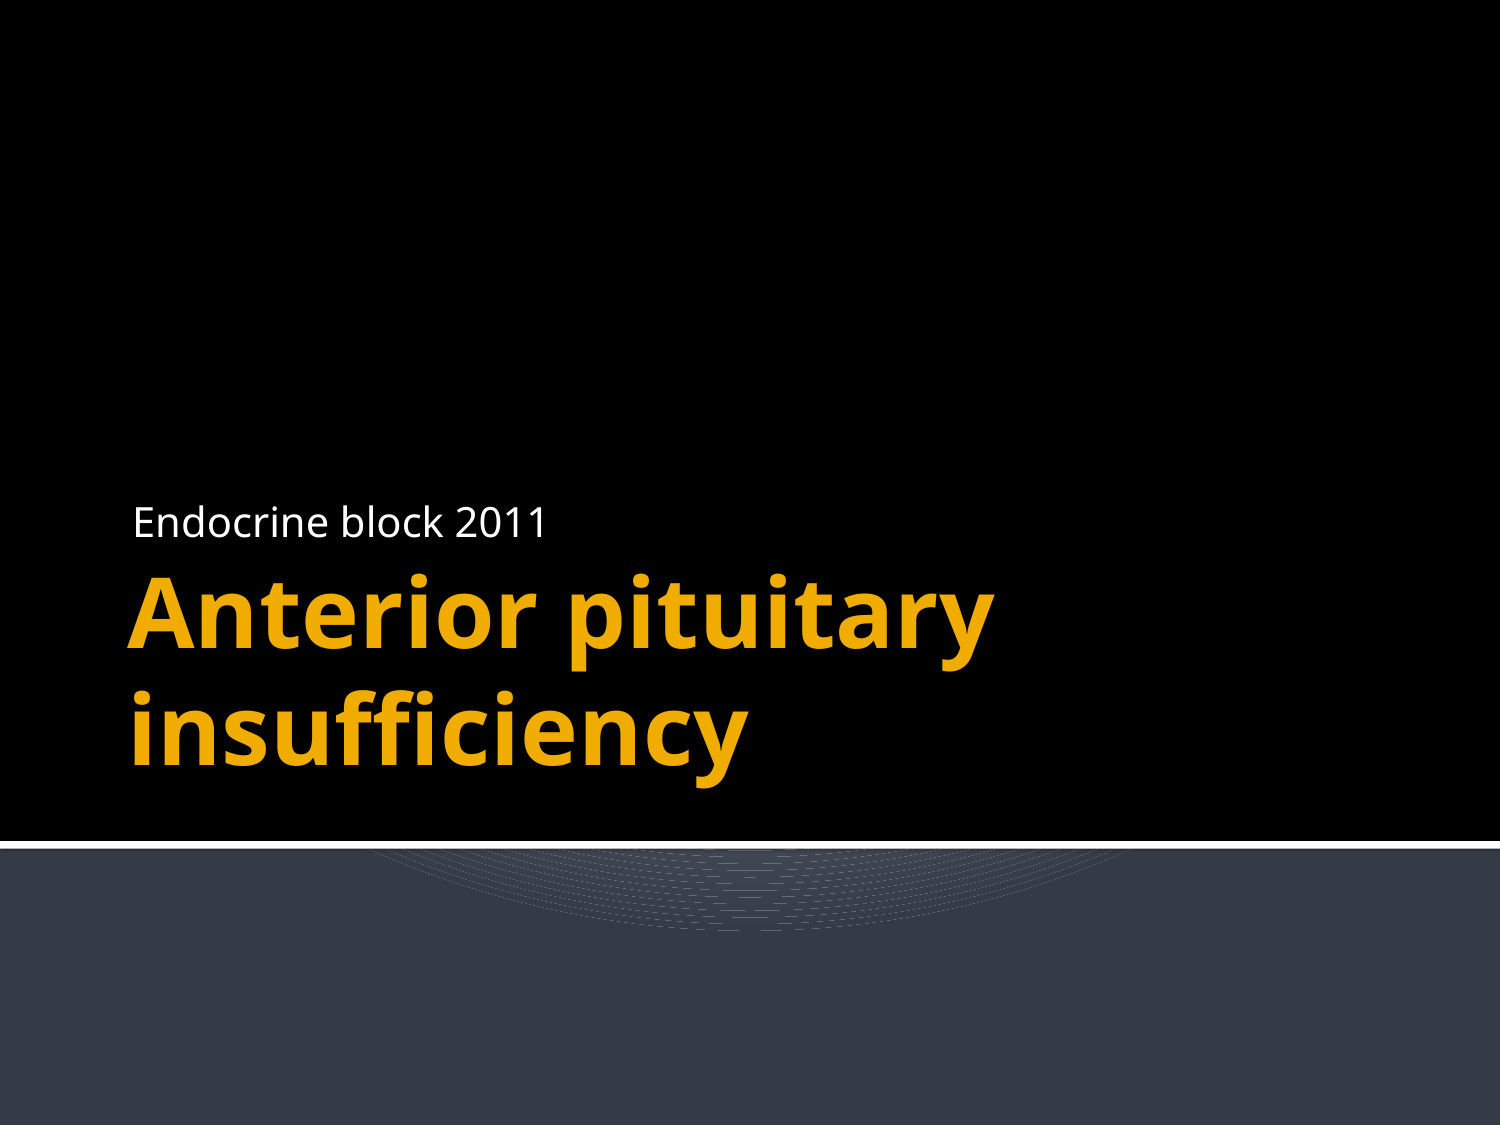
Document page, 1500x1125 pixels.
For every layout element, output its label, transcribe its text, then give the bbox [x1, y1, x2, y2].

title Anterior pituitary insufficiency [112, 550, 1438, 825]
subtitle Endocrine block 2011 [112, 299, 1438, 546]
